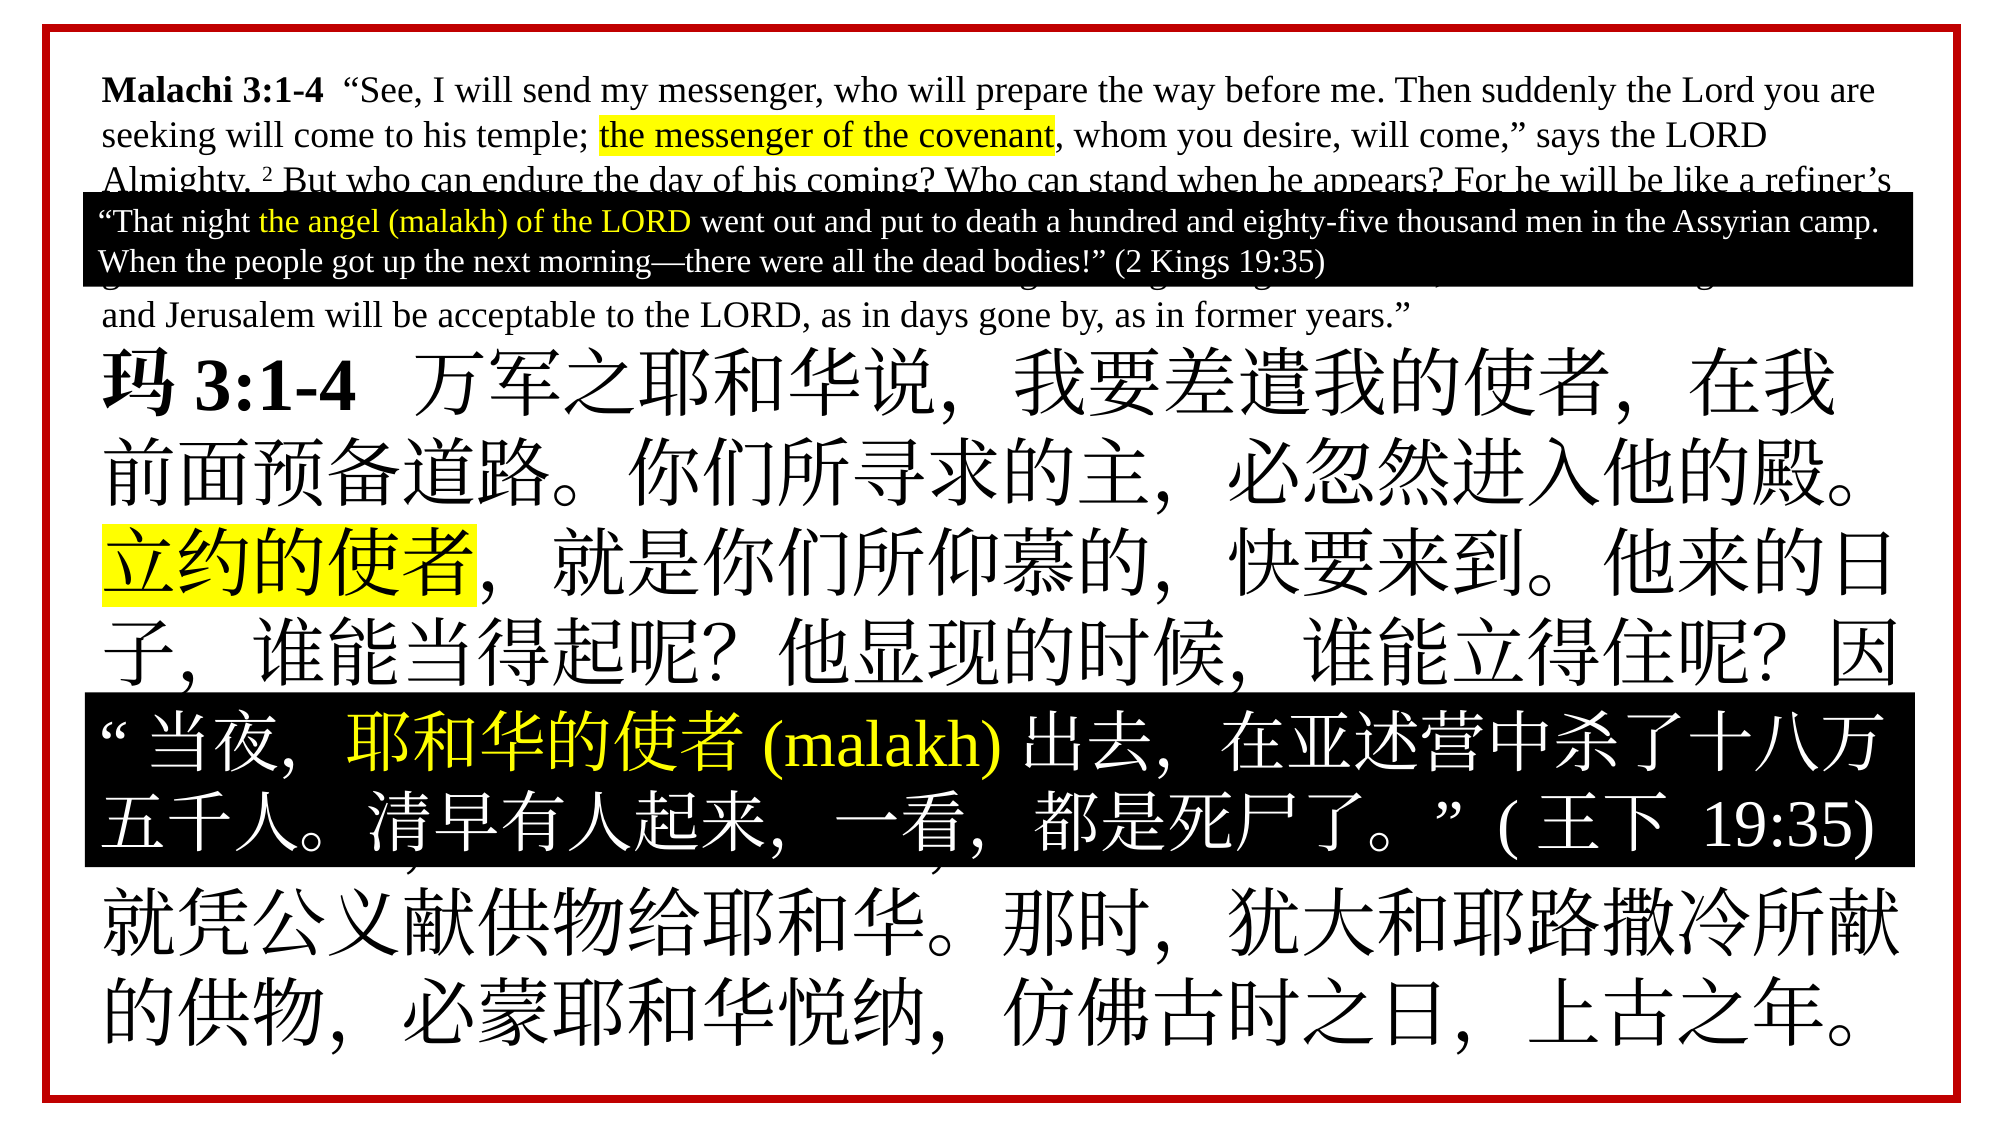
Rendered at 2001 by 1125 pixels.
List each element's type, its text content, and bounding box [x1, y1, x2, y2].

text_box “当夜，耶和华的使者(malakh)出去，在亚述营中杀了十八万五千人。清早有人起来，一看，都是死尸了。” (王下 19:35) [84, 692, 1915, 868]
text_box “That night the angel (malakh) of the LORD went out and put to death a hundred and eighty-five thousand men in the Assyrian camp. When the people got up the next morning—there were all the dead bodies!” (2 Kings 19:35) [83, 192, 1914, 287]
text_box [45, 27, 1958, 1100]
